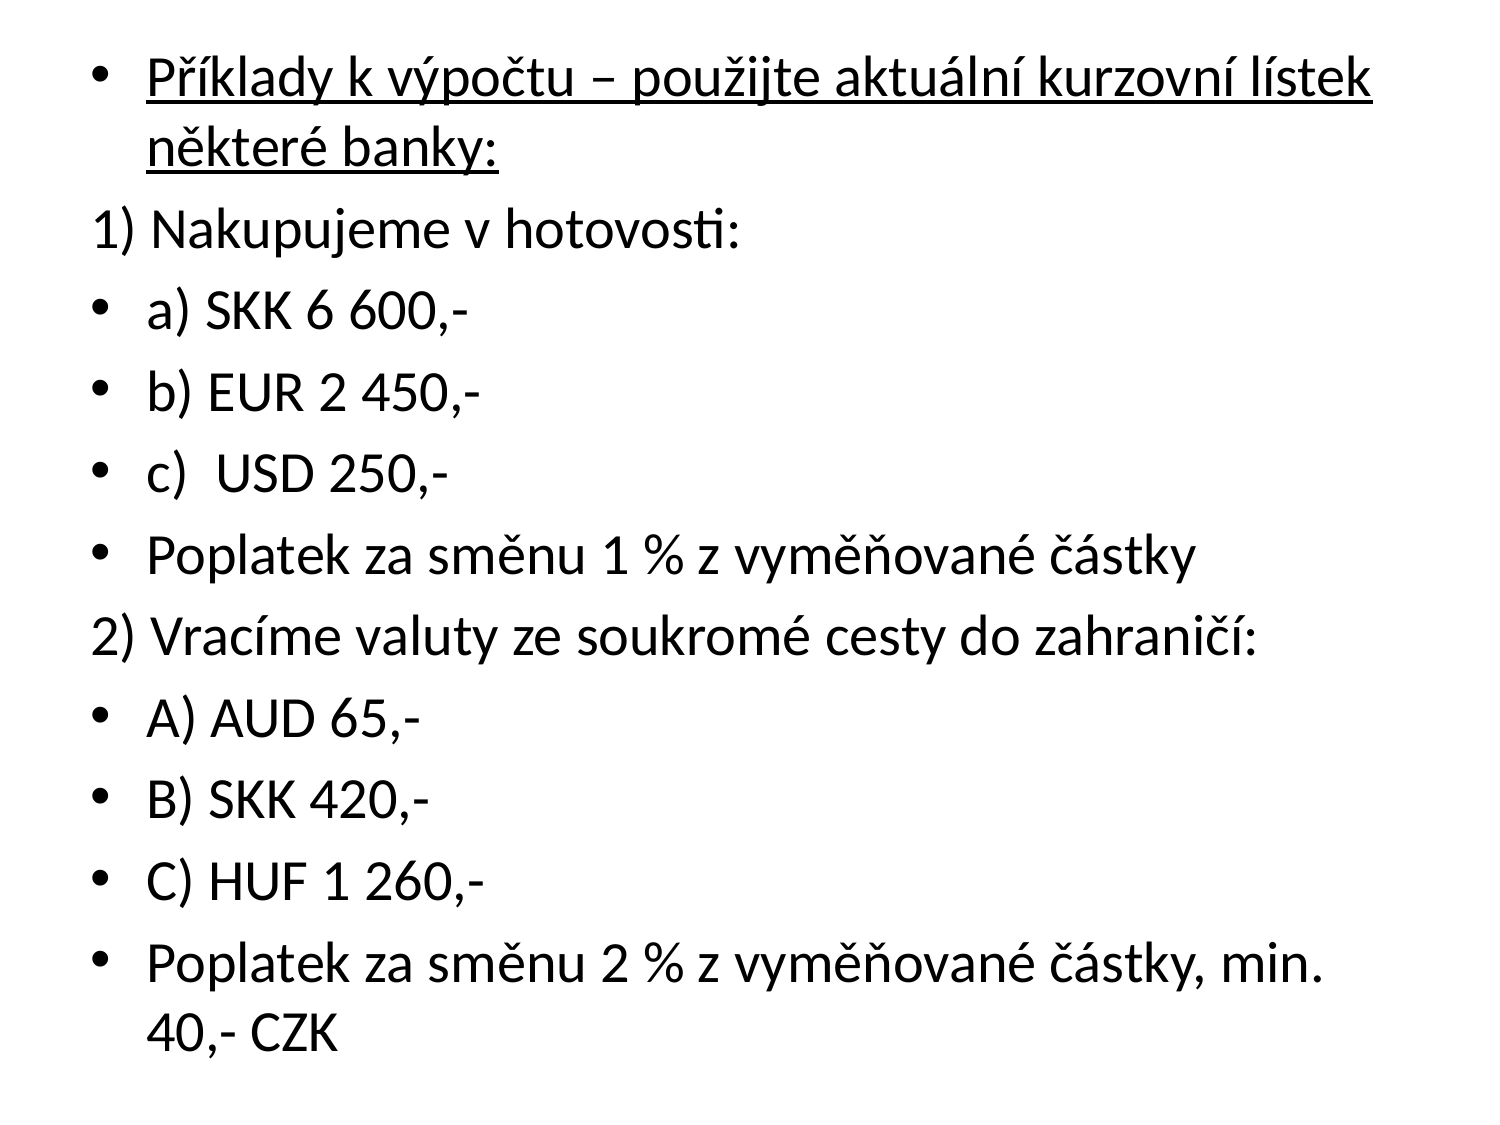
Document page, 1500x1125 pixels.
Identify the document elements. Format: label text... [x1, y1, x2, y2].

list Příklady k výpočtu – použijte aktuální kurzovní lístek některé banky: 1) Nakupujeme v hotovosti: a) SKK 6 600,- b) EUR 2 450,- c) USD 250,- Poplatek za směnu 1 % z vyměňované částky 2) Vracíme valuty ze soukromé cesty do zahraničí: A) AUD 65,- B) SKK 420,- C) HUF 1 260,- Poplatek za směnu 2 % z vyměňované částky, min. 40,- CZK [75, 30, 1425, 1083]
